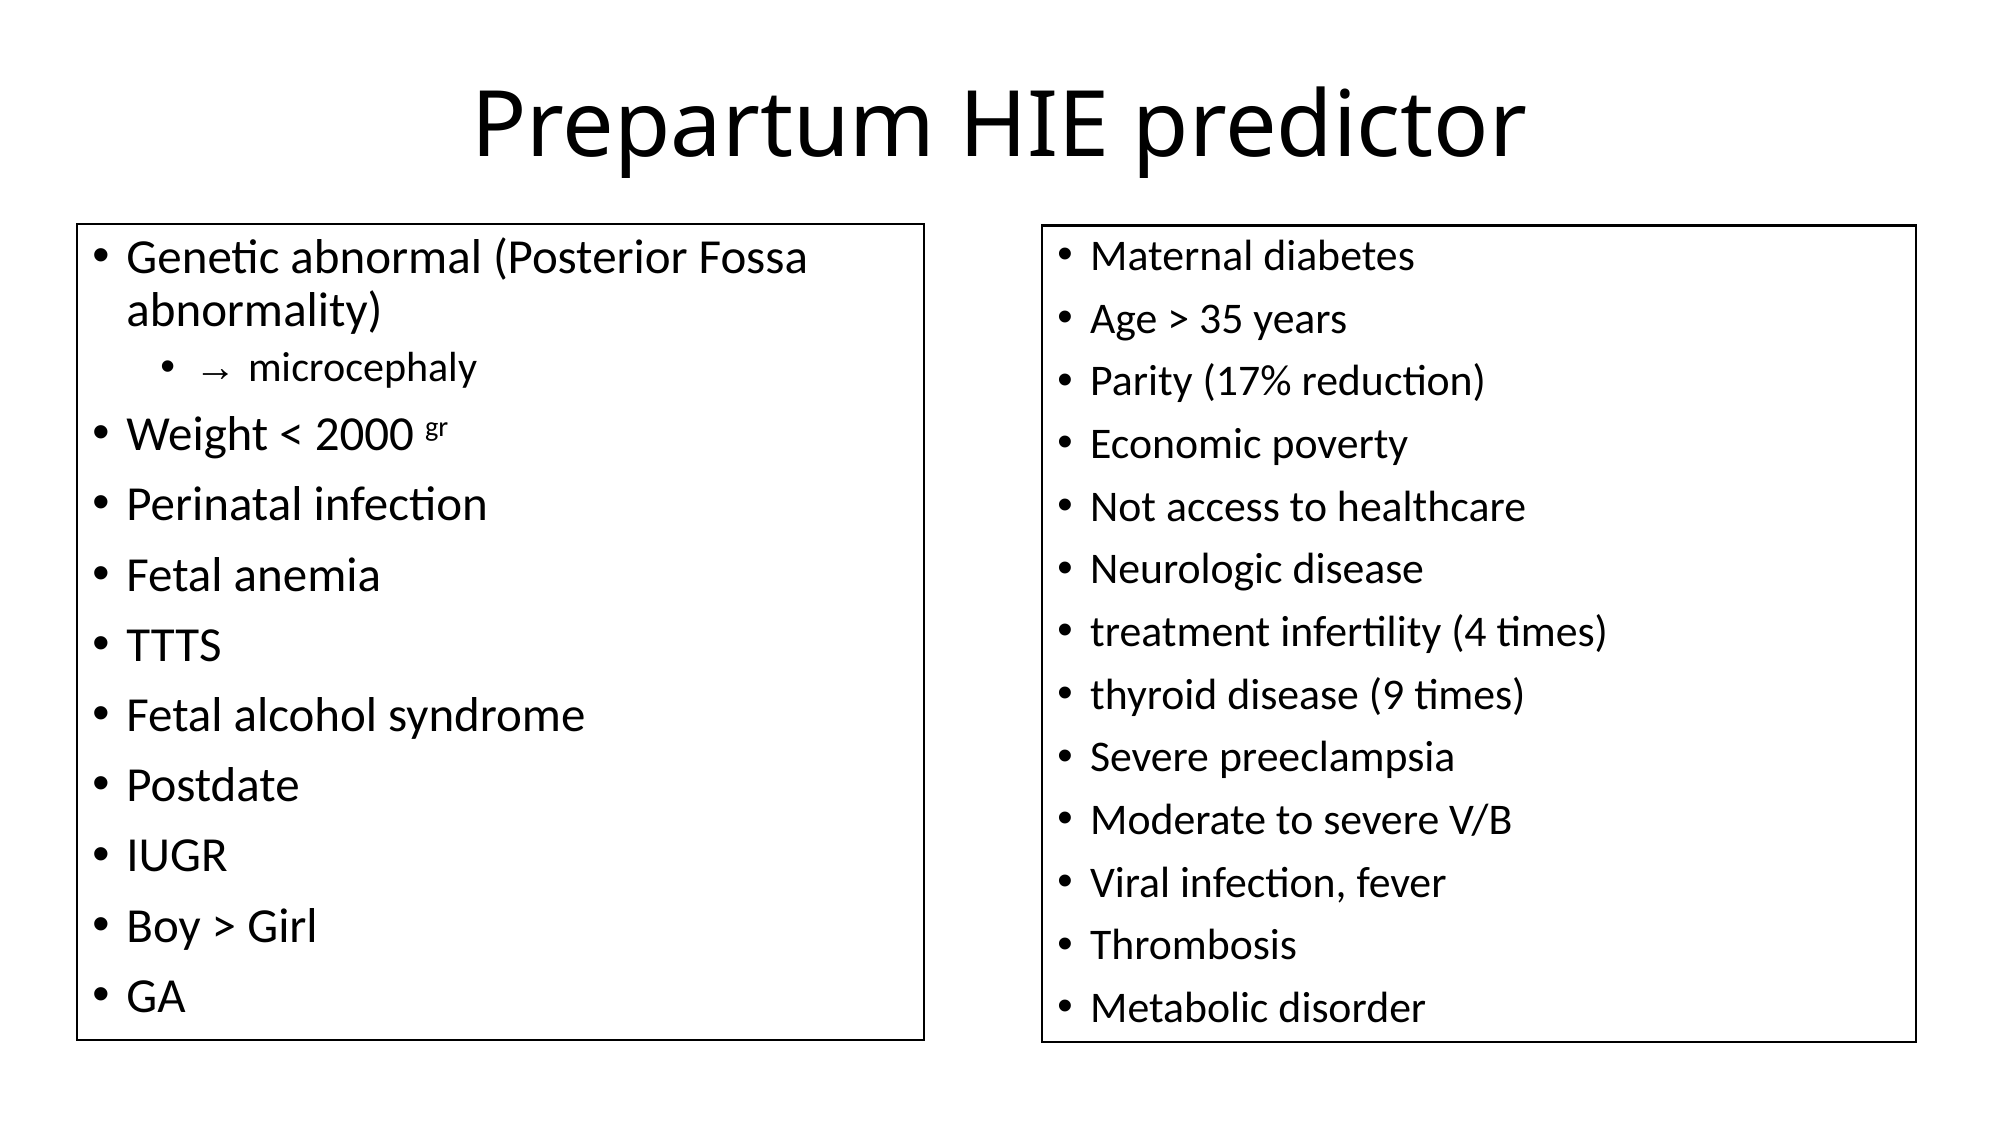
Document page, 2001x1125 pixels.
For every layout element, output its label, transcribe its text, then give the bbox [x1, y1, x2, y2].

text_box Maternal diabetes Age > 35 years Parity (17% reduction) Economic poverty Not access to healthcare Neurologic disease treatment infertility (4 times) thyroid disease (9 times) Severe preeclampsia Moderate to severe V/B Viral infection, fever Thrombosis Metabolic disorder [1041, 224, 1917, 1043]
title Prepartum HIE predictor [137, 17, 1863, 236]
list Genetic abnormal (Posterior Fossa abnormality) → microcephaly Weight < 2000 gr Perinatal infection Fetal anemia TTTS Fetal alcohol syndrome Postdate IUGR Boy > Girl GA [76, 223, 925, 1041]
